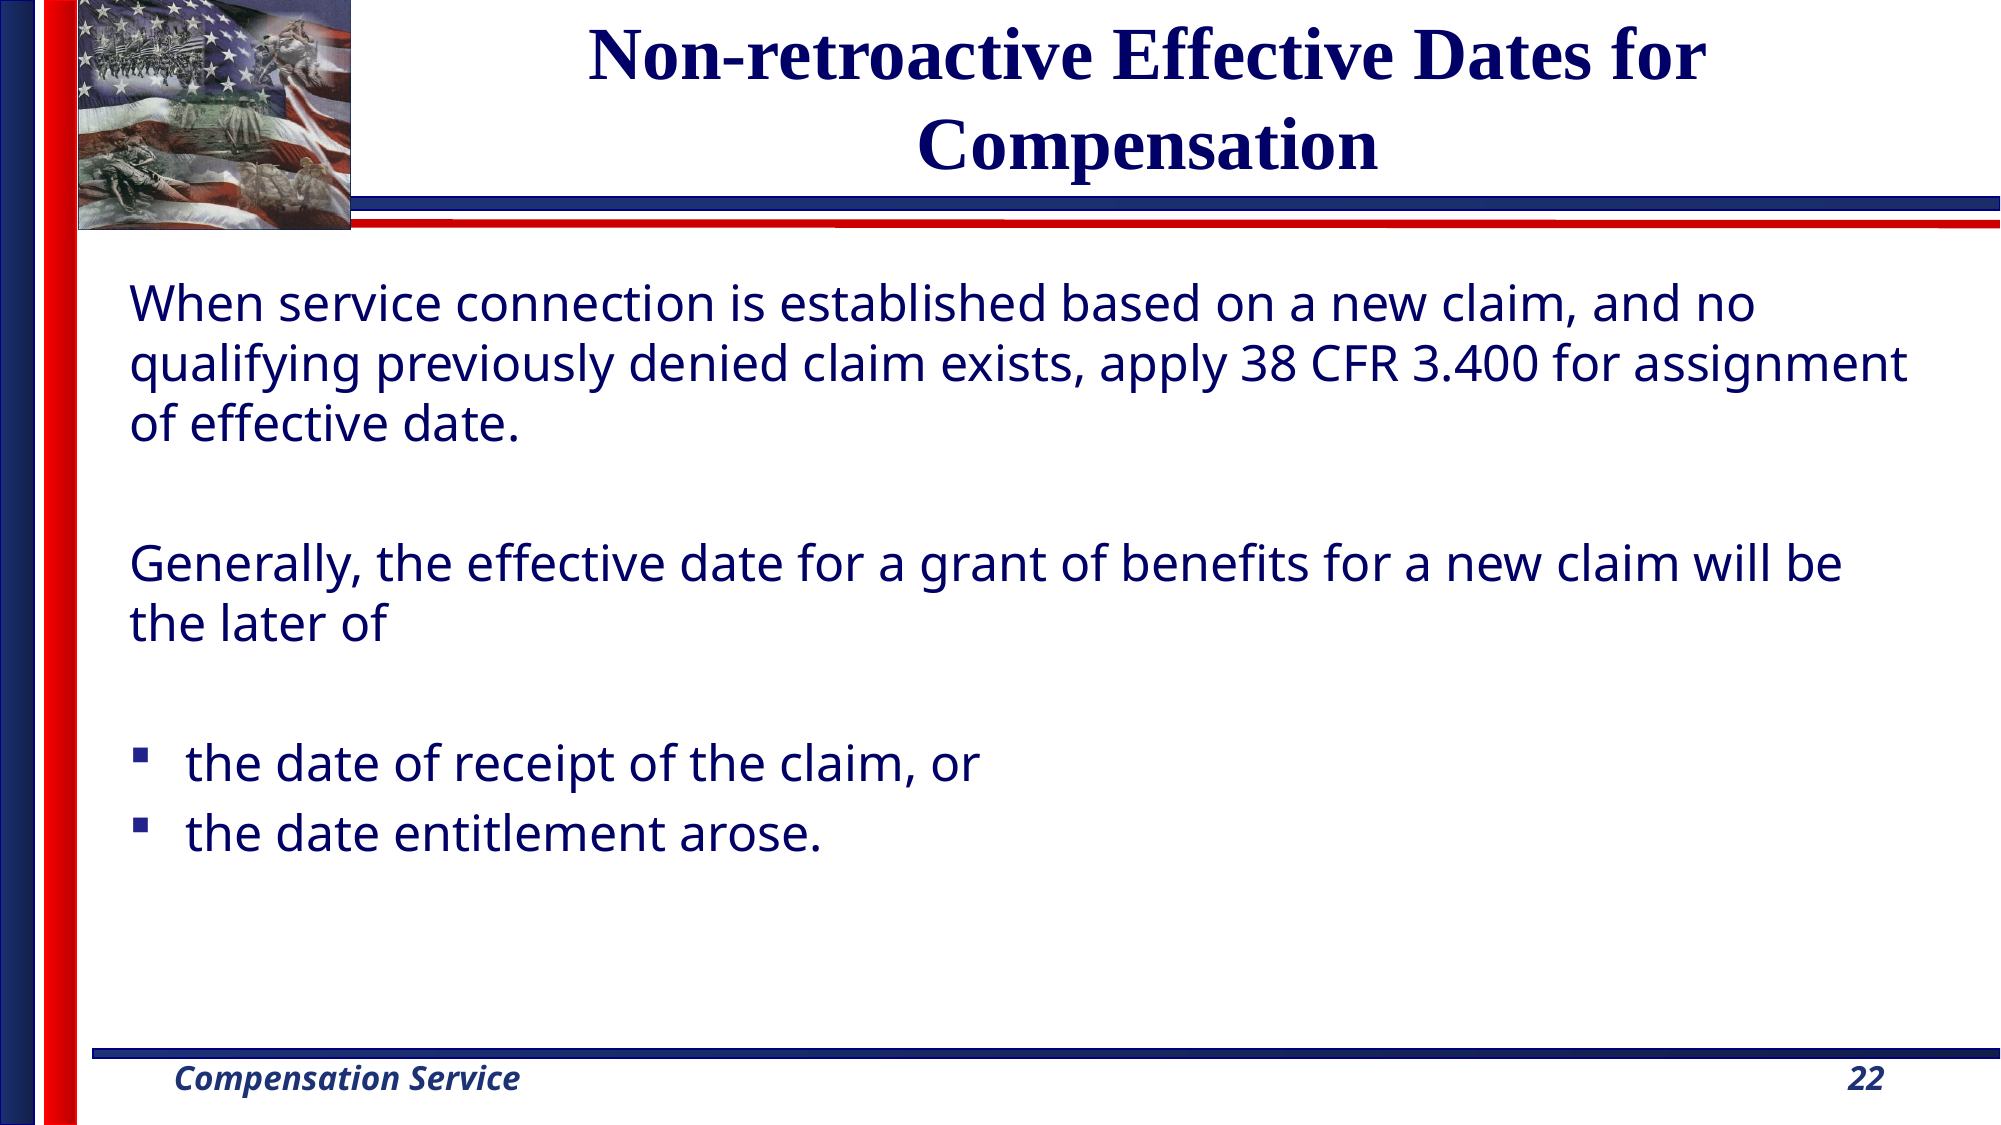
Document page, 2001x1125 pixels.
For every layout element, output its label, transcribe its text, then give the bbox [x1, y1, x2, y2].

list When service connection is established based on a new claim, and no qualifying previously denied claim exists, apply 38 CFR 3.400 for assignment of effective date. Generally, the effective date for a grant of benefits for a new claim will be the later of the date of receipt of the claim, or the date entitlement arose. [113, 263, 1945, 1019]
slide_number 22 [1733, 1042, 2000, 1118]
title Non-retroactive Effective Dates for Compensation [350, 0, 1946, 190]
picture [78, 0, 351, 230]
